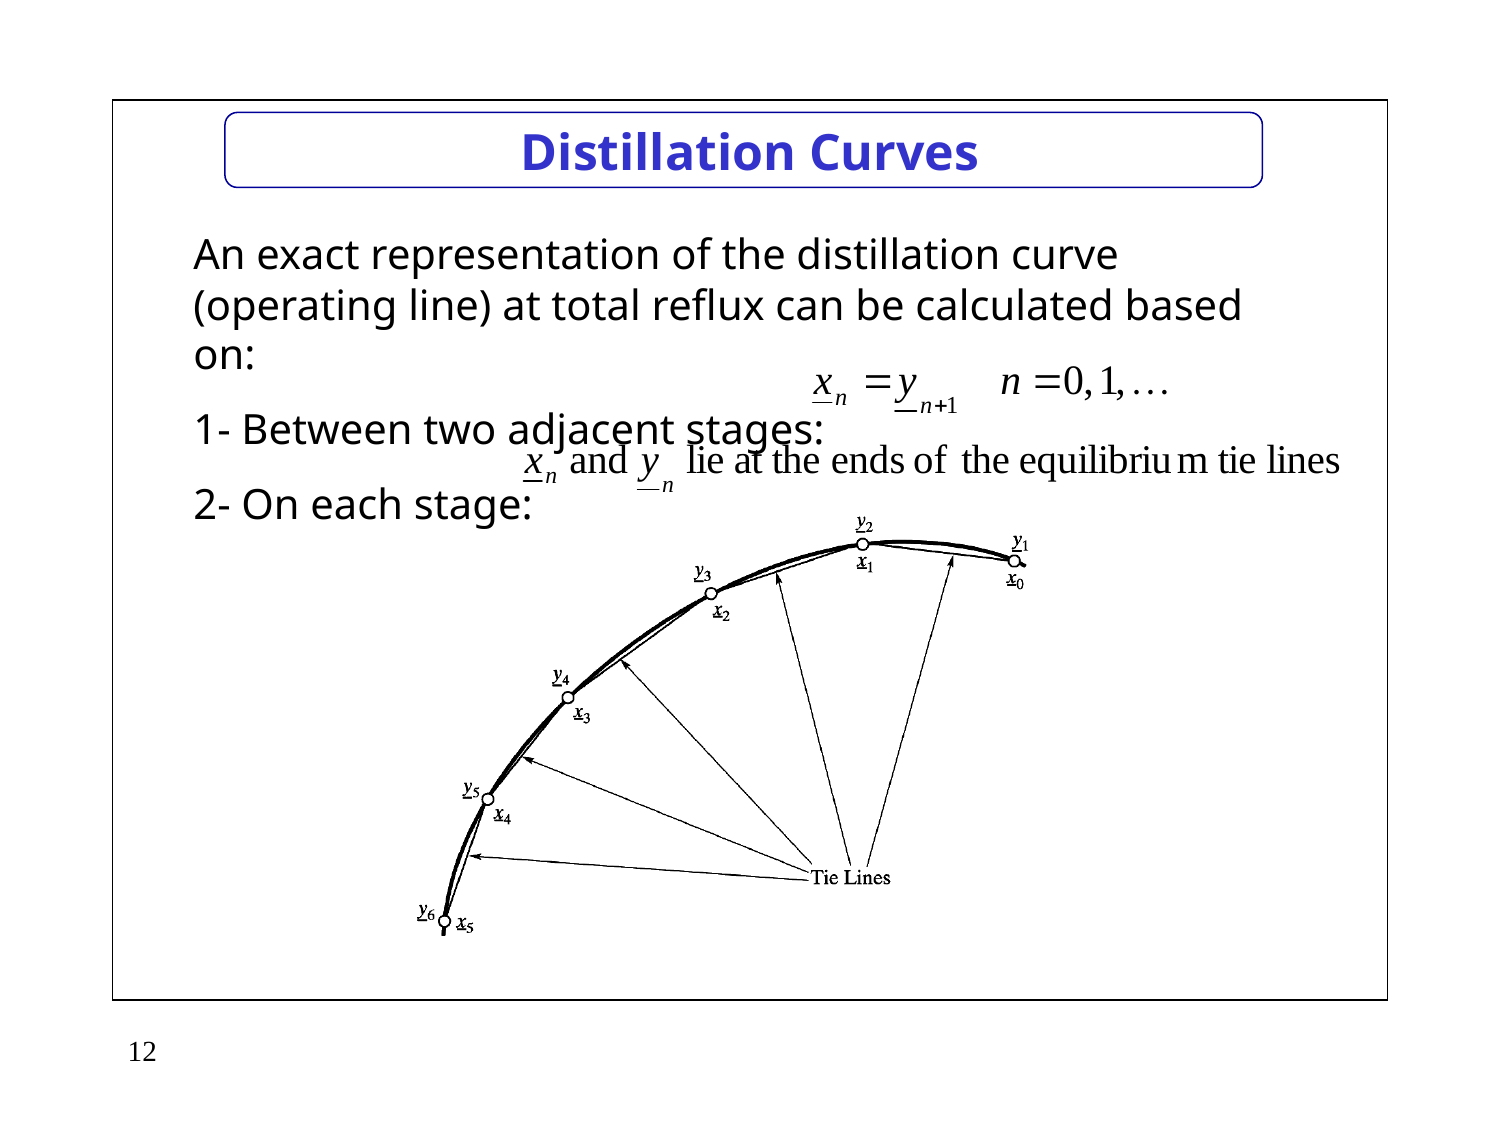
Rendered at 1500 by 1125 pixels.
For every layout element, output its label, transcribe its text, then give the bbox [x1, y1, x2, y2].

title Distillation Curves [112, 99, 1388, 200]
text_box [805, 352, 1179, 423]
text_box An exact representation of the distillation curve (operating line) at total reflux can be calculated based on: 1- Between two adjacent stages: 2- On each stage: [143, 220, 1318, 536]
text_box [516, 432, 1350, 501]
slide_number 12 [112, 1024, 313, 1101]
picture [416, 509, 1029, 937]
text_box [224, 112, 1263, 188]
